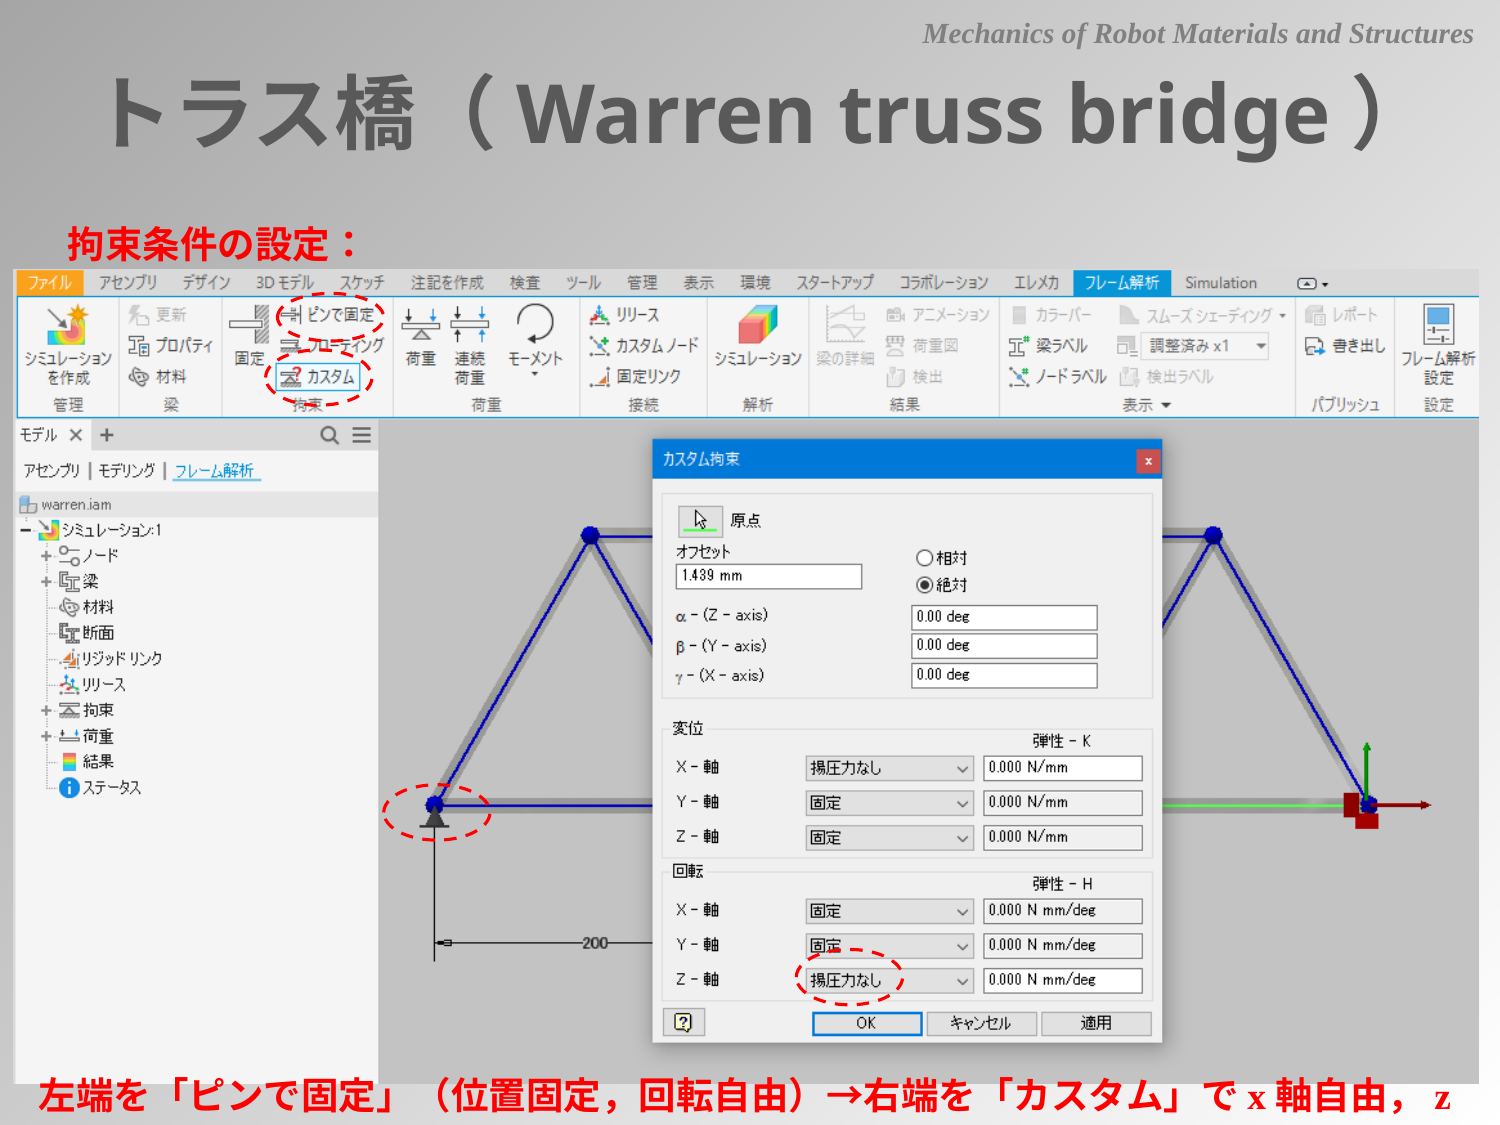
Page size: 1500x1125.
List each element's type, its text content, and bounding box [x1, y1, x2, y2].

text_box Mechanics of Robot Materials and Structures [903, 7, 1495, 57]
text_box 拘束条件の設定： [53, 196, 1447, 269]
picture [1131, 276, 1143, 289]
text_box 左端を「ピンで固定」（位置固定，回転自由）→右端を「カスタム」でx軸自由，z軸回転自由 [23, 1084, 1469, 1125]
title トラス橋（Warren truss bridge） [76, 62, 1471, 171]
picture [1146, 277, 1153, 289]
picture [13, 269, 1479, 1084]
